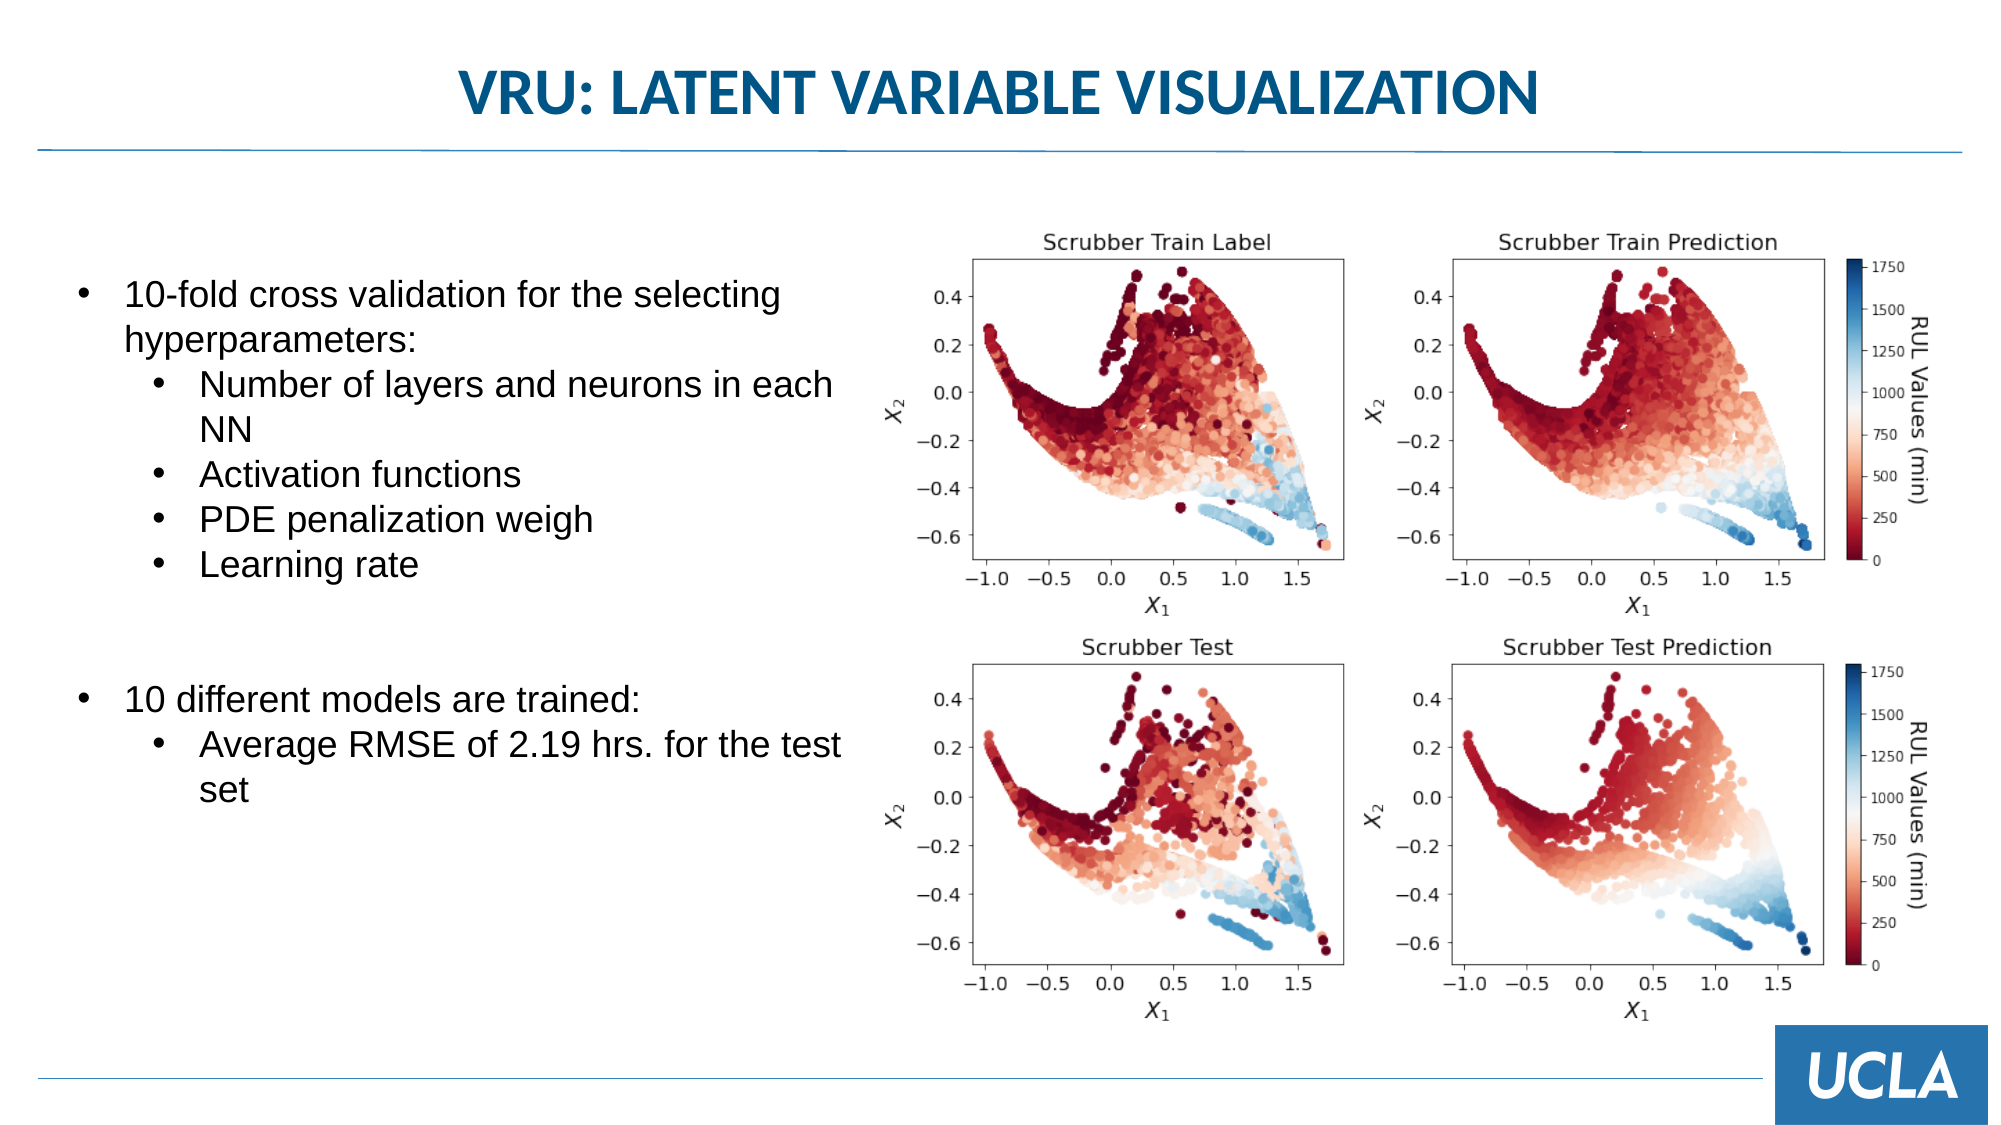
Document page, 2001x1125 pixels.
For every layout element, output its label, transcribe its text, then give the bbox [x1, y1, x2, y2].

text_box 10-fold cross validation for the selecting hyperparameters: Number of layers and neurons in each NN Activation functions PDE penalization weigh Learning rate 10 different models are trained: Average RMSE of 2.19 hrs. for the test set [62, 262, 869, 818]
picture [1352, 224, 1988, 1125]
picture [874, 224, 1347, 1036]
title VRU: LATENT VARIABLE VISUALIZATION [37, 24, 1963, 150]
